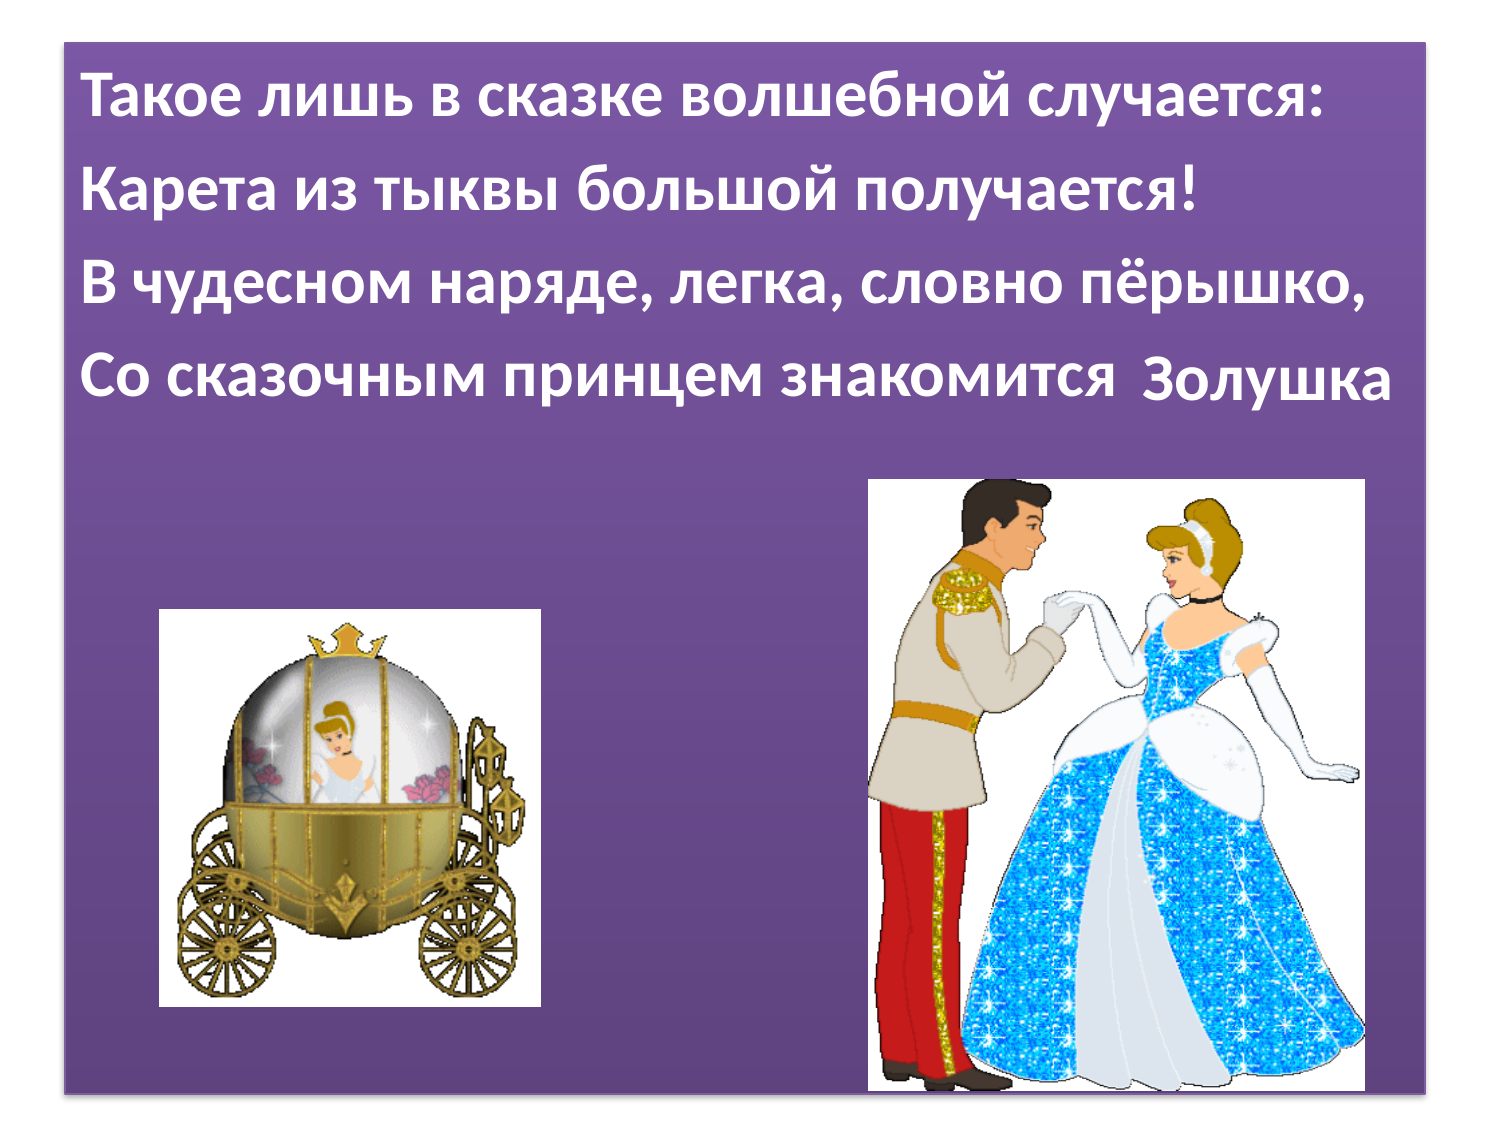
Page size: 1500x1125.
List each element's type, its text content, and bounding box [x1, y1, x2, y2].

picture [159, 609, 541, 1007]
text_box Золушка [1127, 326, 1422, 421]
picture [867, 479, 1365, 1091]
list Такое лишь в сказке волшебной случается: Карета из тыквы большой получается! В чудесном наряде, легка, словно пёрышко, Со сказочным принцем знакомится [64, 42, 1426, 1095]
